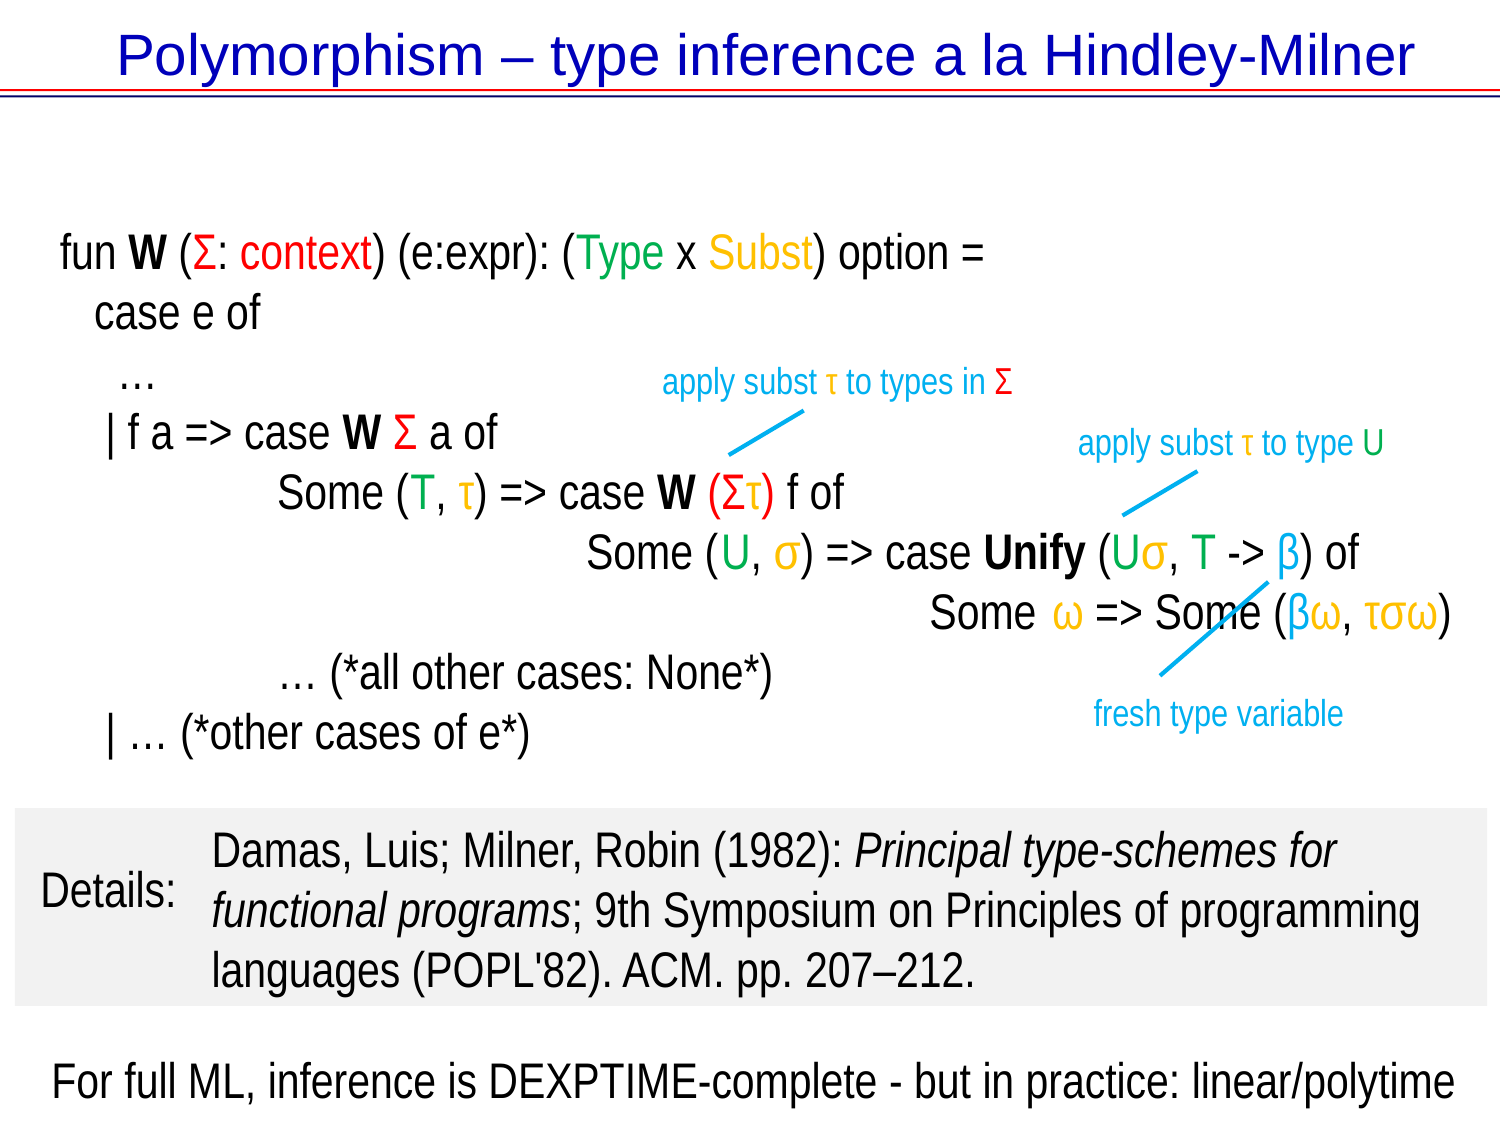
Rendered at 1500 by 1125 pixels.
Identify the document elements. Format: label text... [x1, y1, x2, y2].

text_box Details: [25, 850, 192, 926]
text_box For full ML, inference is DEXPTIME-complete - but in practice: linear/polytime [36, 1041, 1473, 1116]
title Polymorphism – type inference a la Hindley-Milner [100, 14, 1476, 91]
text_box [14, 808, 1488, 1006]
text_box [36, 212, 1476, 774]
text_box Damas, Luis; Milner, Robin (1982): Principal type-schemes for functional programs; 9th Symposium on Principles of programming languages (POPL'82). ACM. pp. 207–212. [196, 810, 1478, 1006]
